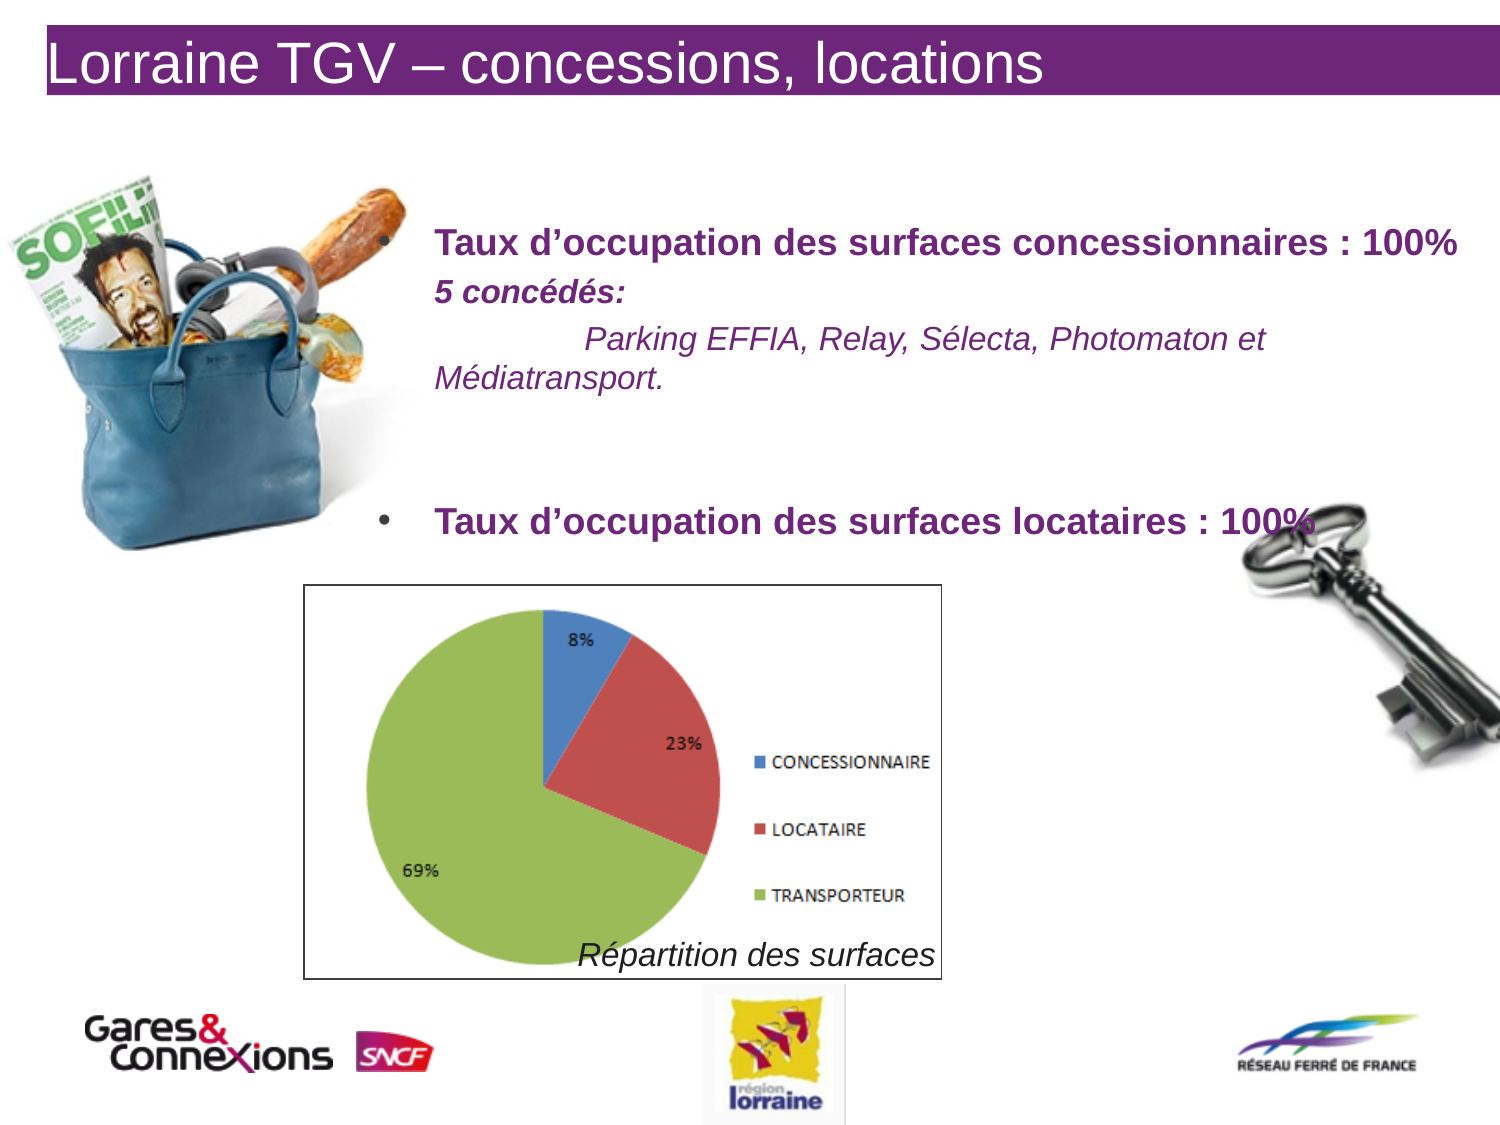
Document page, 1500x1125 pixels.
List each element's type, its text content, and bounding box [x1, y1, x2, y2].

picture [703, 1008, 846, 1125]
picture [0, 152, 423, 571]
picture [1218, 1002, 1435, 1087]
text_box Répartition des surfaces [562, 925, 1079, 1008]
picture [356, 1031, 434, 1072]
picture [85, 1014, 333, 1073]
picture [304, 585, 941, 979]
text_box Taux d’occupation des surfaces concessionnaires : 100% 5 concédés: Parking EFFIA, Relay, Sélecta, Photomaton et Médiatransport. Taux d’occupation des surfaces locataires : 100% [426, 210, 1500, 551]
text_box Lorraine TGV – concessions, locations [46, 25, 1500, 96]
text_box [1195, 480, 1500, 821]
